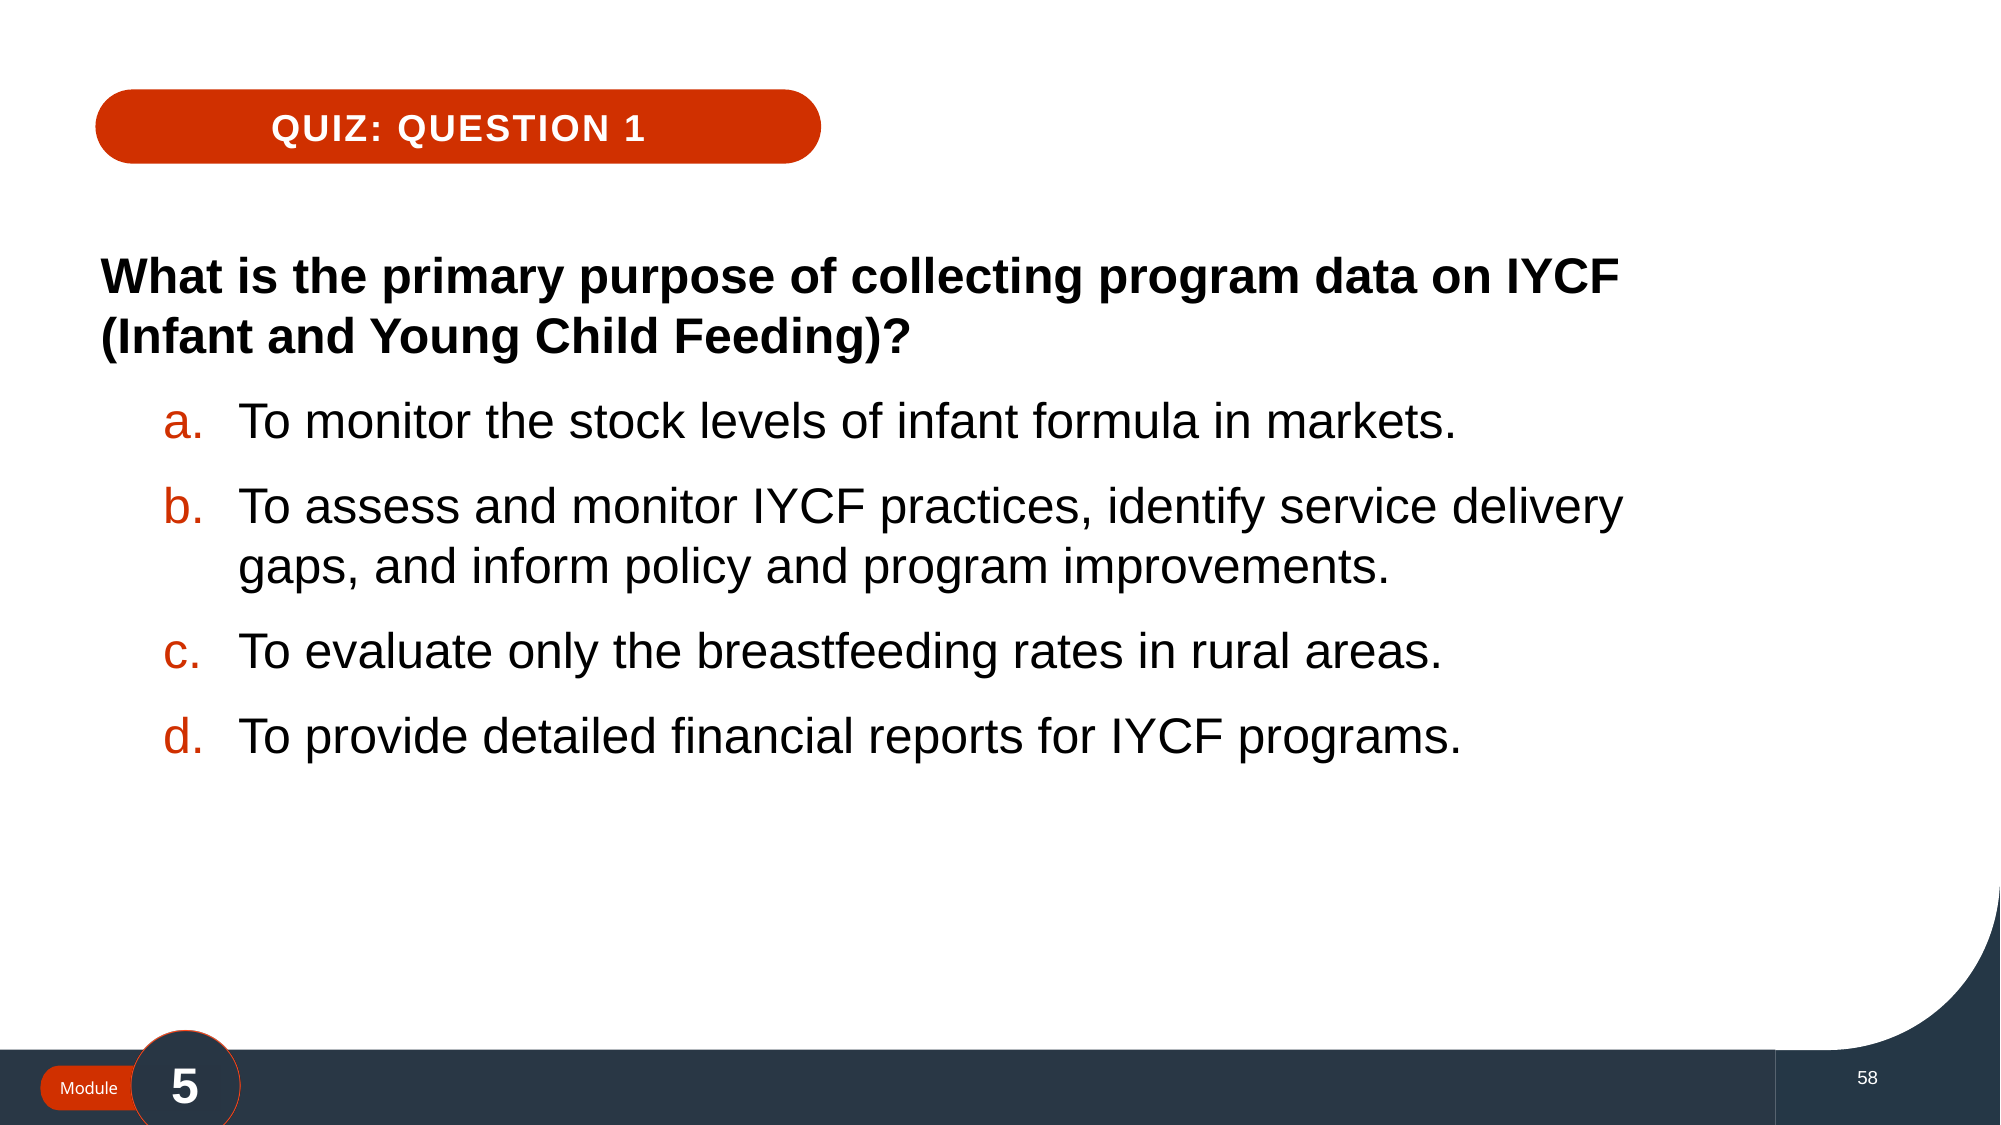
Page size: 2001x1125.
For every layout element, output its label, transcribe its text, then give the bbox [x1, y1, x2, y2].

list What is the primary purpose of collecting program data on IYCF (Infant and Young Child Feeding)? To monitor the stock levels of infant formula in markets. To assess and monitor IYCF practices, identify service delivery gaps, and inform policy and program improvements. To evaluate only the breastfeeding rates in rural areas. To provide detailed financial reports for IYCF programs. [68, 223, 1696, 1000]
picture [126, 1026, 245, 1125]
title QUIZ: QUESTION 1 [95, 83, 822, 184]
